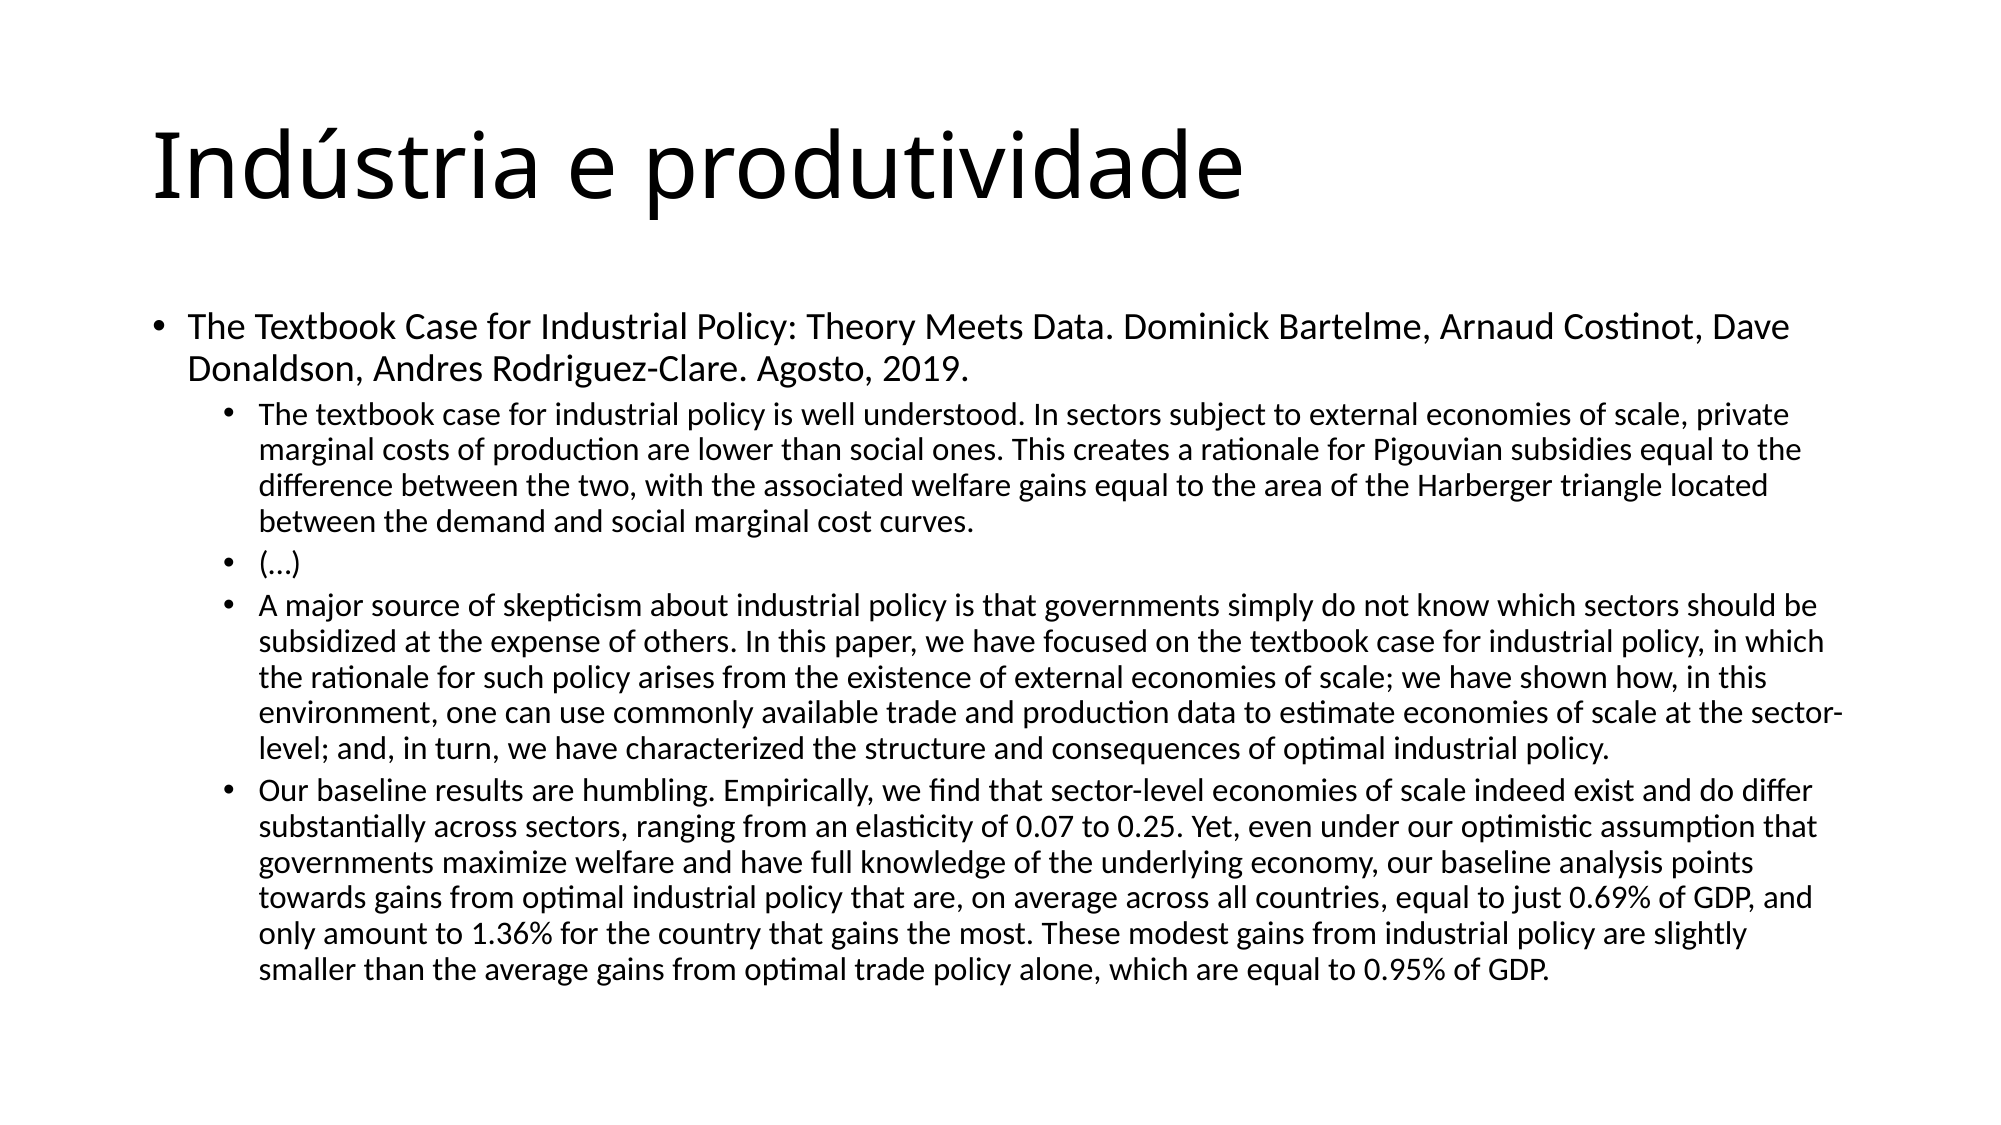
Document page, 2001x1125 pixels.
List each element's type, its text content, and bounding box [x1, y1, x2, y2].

title Indústria e produtividade [137, 59, 1863, 278]
list The Textbook Case for Industrial Policy: Theory Meets Data. Dominick Bartelme, Arnaud Costinot, Dave Donaldson, Andres Rodriguez-Clare. Agosto, 2019. The textbook case for industrial policy is well understood. In sectors subject to external economies of scale, private marginal costs of production are lower than social ones. This creates a rationale for Pigouvian subsidies equal to the difference between the two, with the associated welfare gains equal to the area of the Harberger triangle located between the demand and social marginal cost curves. (…) A major source of skepticism about industrial policy is that governments simply do not know which sectors should be subsidized at the expense of others. In this paper, we have focused on the textbook case for industrial policy, in which the rationale for such policy arises from the existence of external economies of scale; we have shown how, in this environment, one can use commonly available trade and production data to estimate economies of scale at the sector-level; and, in turn, we have characterized the structure and consequences of optimal industrial policy. Our baseline results are humbling. Empirically, we find that sector-level economies of scale indeed exist and do differ substantially across sectors, ranging from an elasticity of 0.07 to 0.25. Yet, even under our optimistic assumption that governments maximize welfare and have full knowledge of the underlying economy, our baseline analysis points towards gains from optimal industrial policy that are, on average across all countries, equal to just 0.69% of GDP, and only amount to 1.36% for the country that gains the most. These modest gains from industrial policy are slightly smaller than the average gains from optimal trade policy alone, which are equal to 0.95% of GDP. [137, 299, 1863, 1014]
